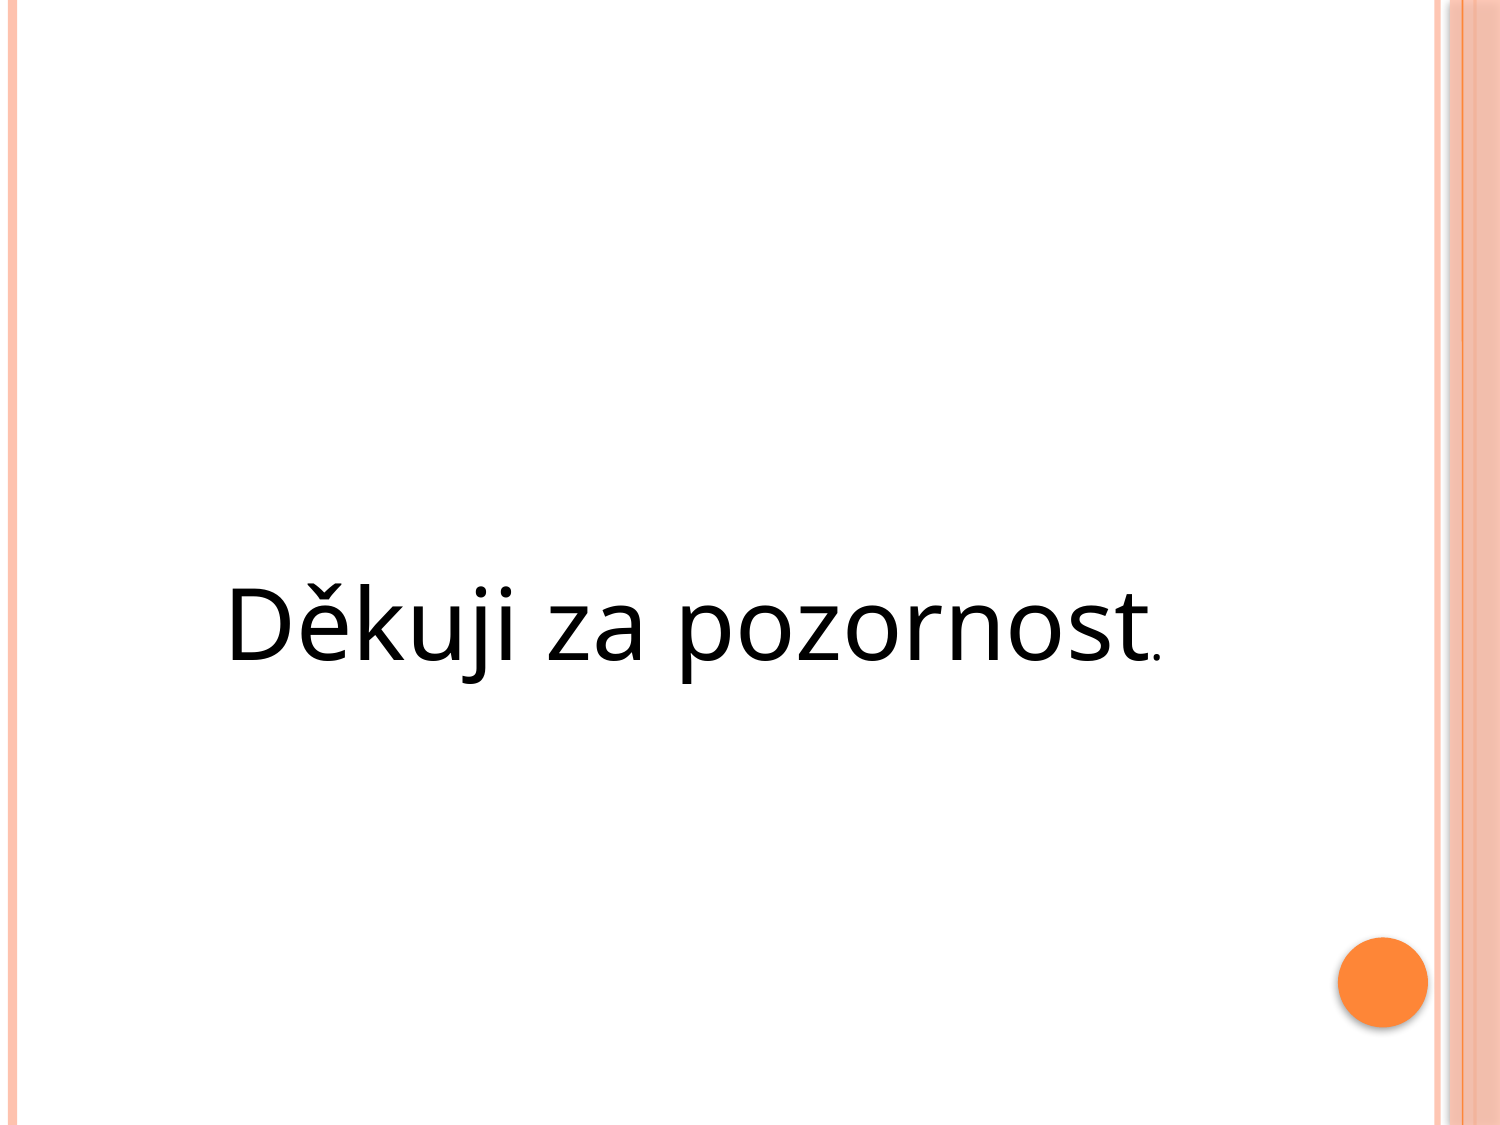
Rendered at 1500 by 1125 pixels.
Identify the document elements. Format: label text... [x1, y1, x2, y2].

list Děkuji za pozornost. [75, 262, 1300, 1062]
